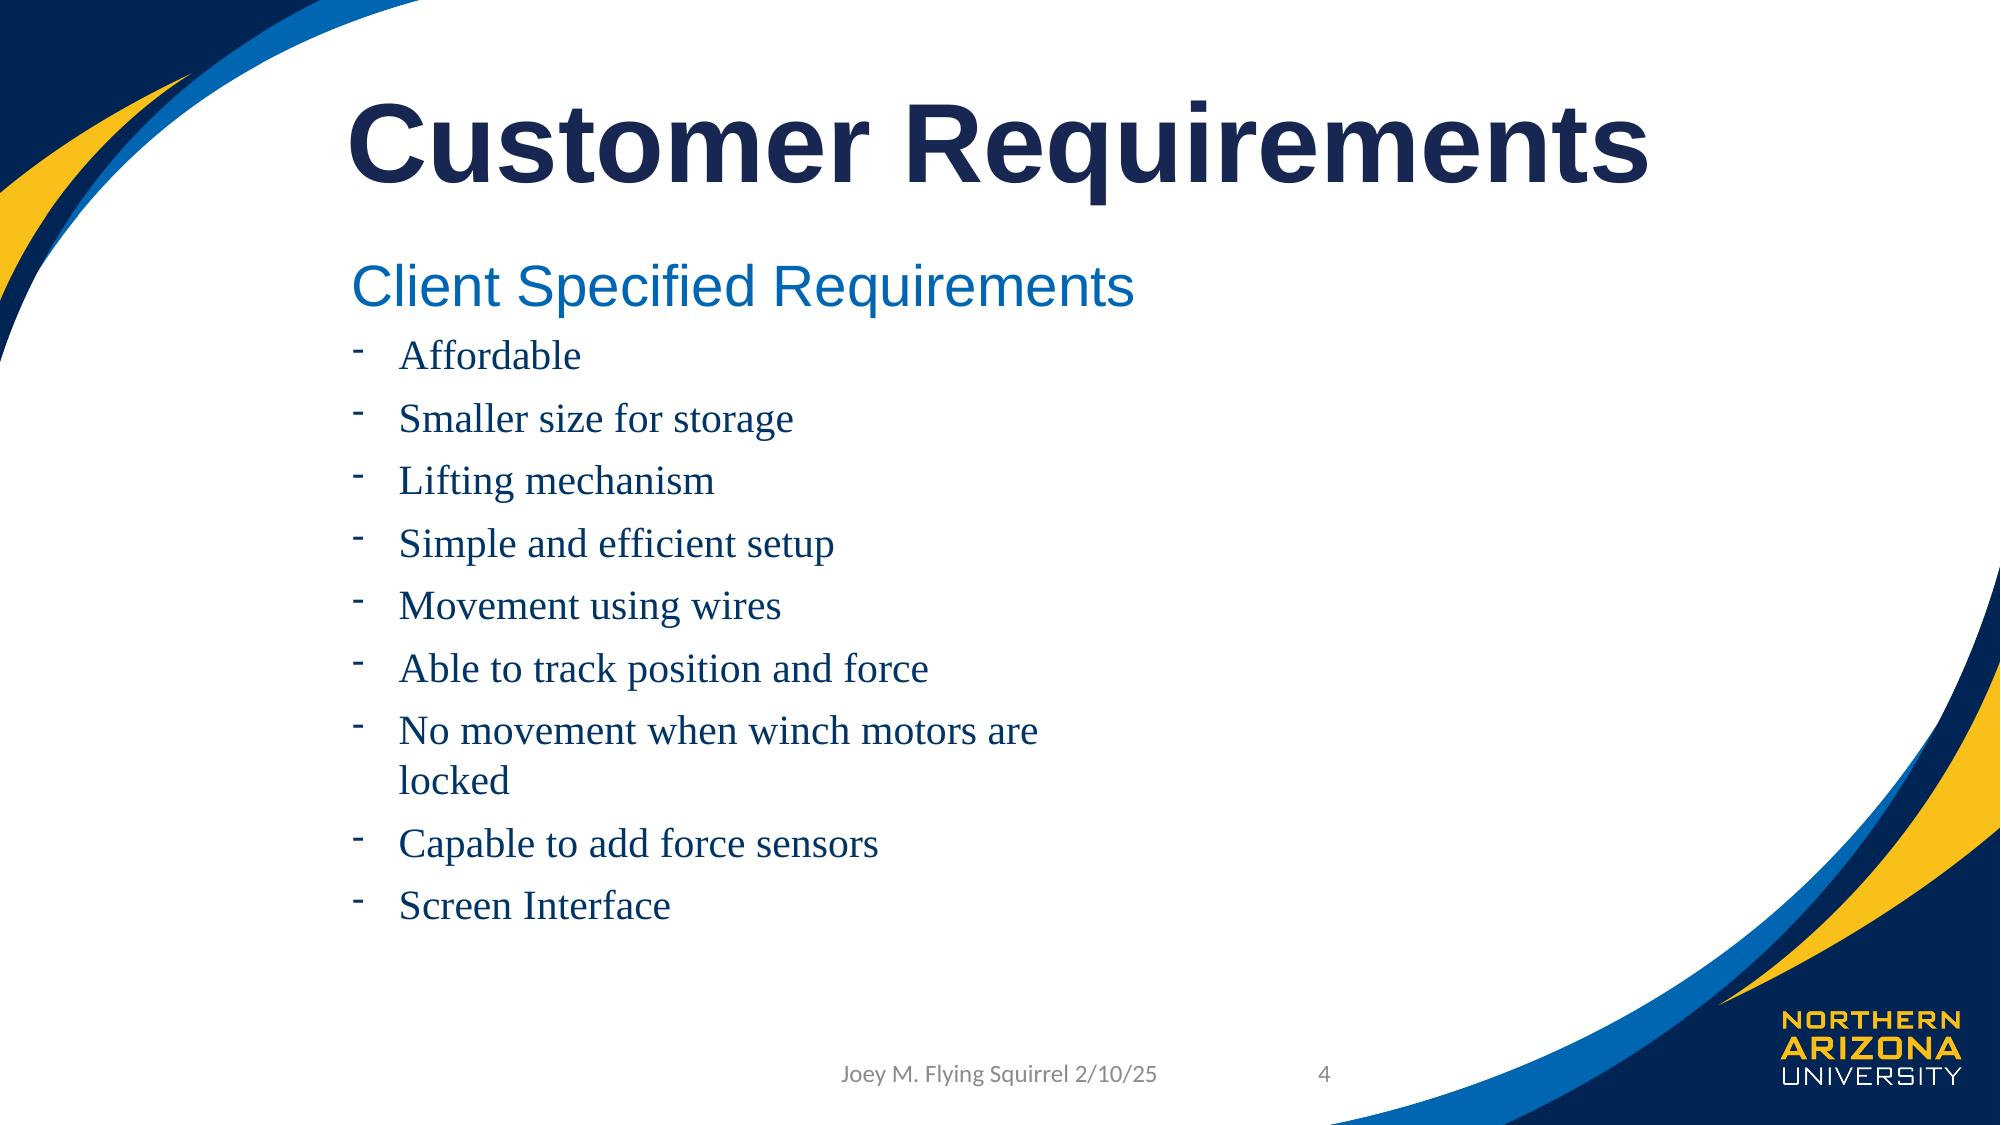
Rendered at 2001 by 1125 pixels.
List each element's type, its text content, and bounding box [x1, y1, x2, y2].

picture [0, 0, 523, 432]
text_box Client Specified Requirements [523, 240, 1338, 326]
picture [1243, 494, 2000, 1125]
footer Joey M. Flying Squirrel 2/10/25 [662, 1042, 1243, 1103]
title Customer Requirements [523, 36, 1862, 255]
text_box Affordable Smaller size for storage Lifting mechanism Simple and efficient setup Movement using wires Able to track position and force No movement when winch motors are locked Capable to add force sensors Screen Interface [336, 320, 1147, 994]
